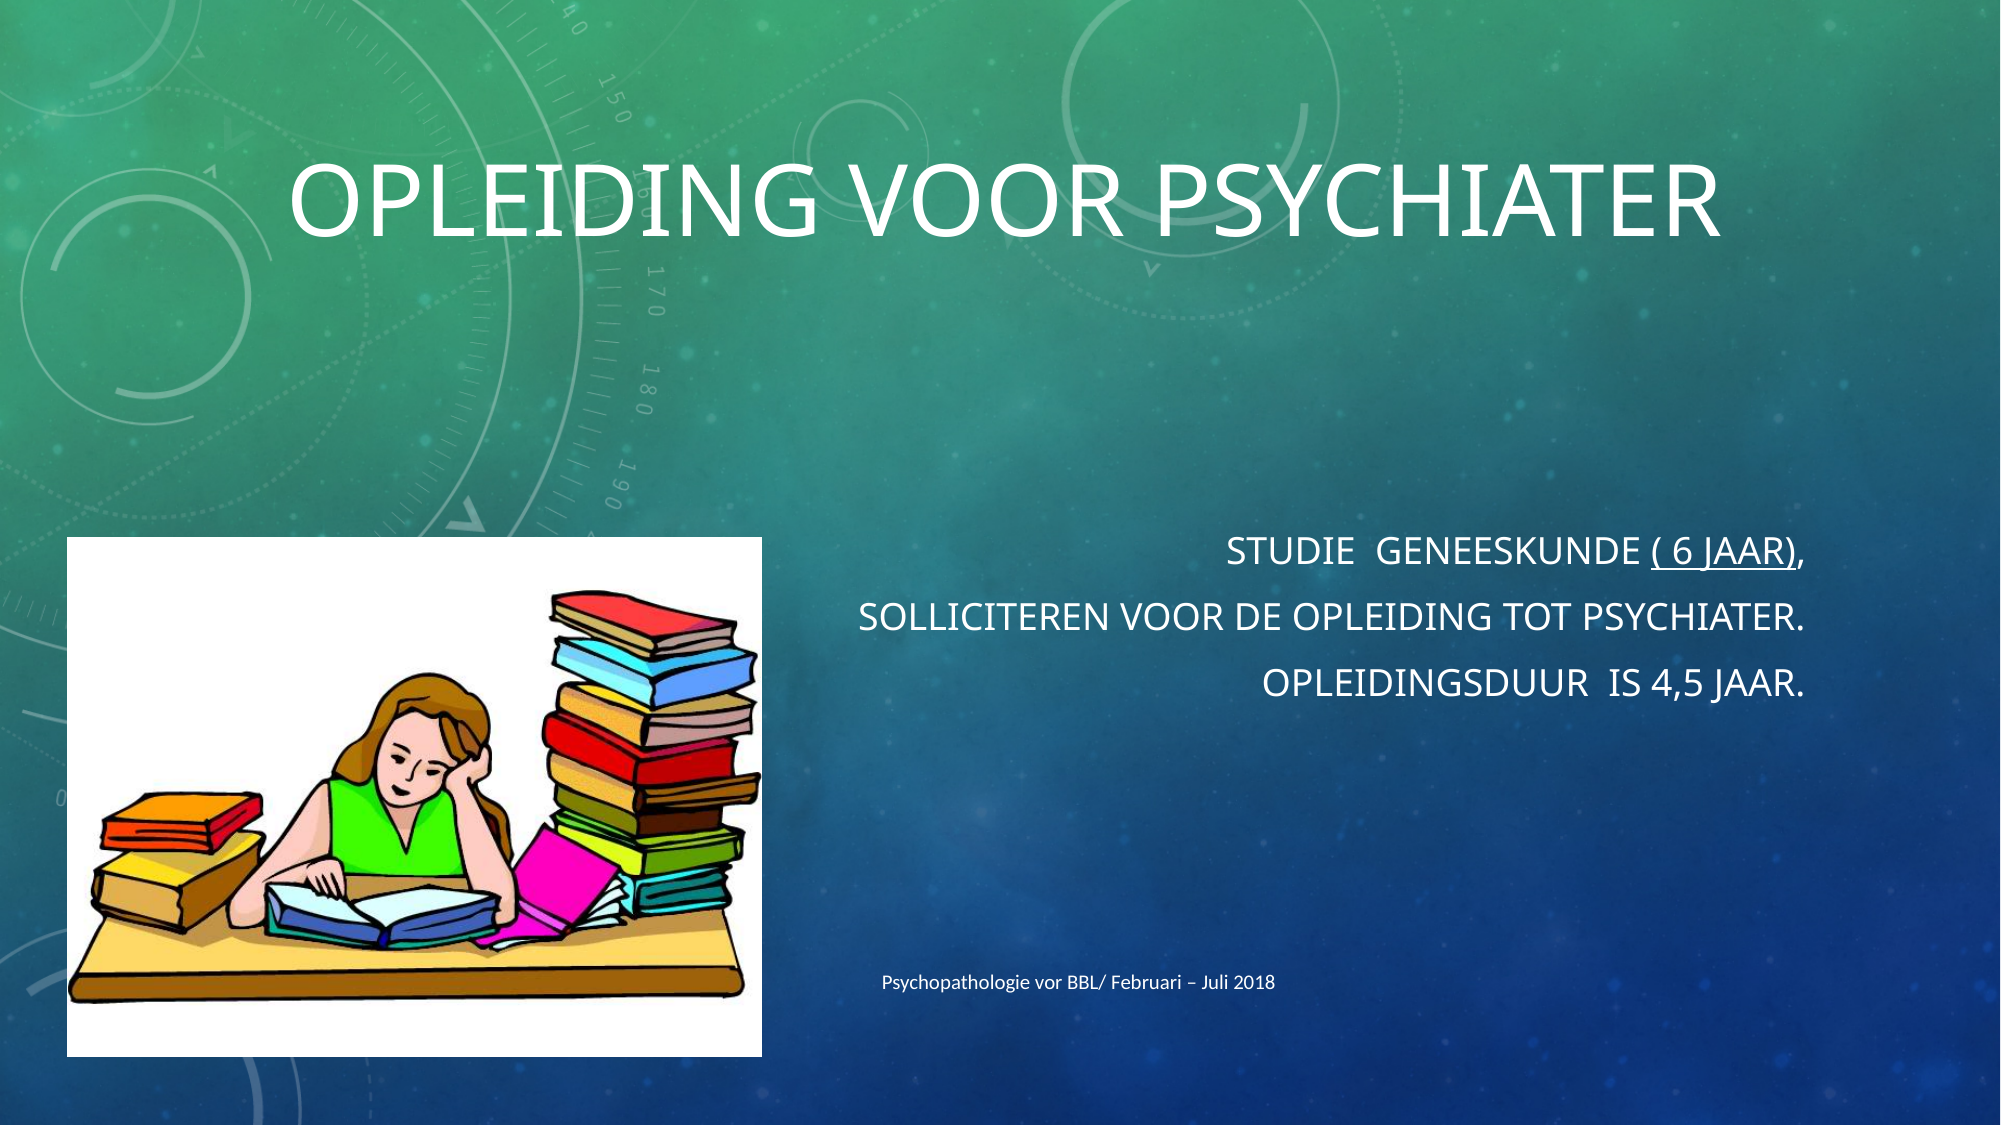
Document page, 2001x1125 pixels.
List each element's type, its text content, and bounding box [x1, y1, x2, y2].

title Opleiding voor psychiater [119, 86, 1739, 264]
subtitle studie Geneeskunde ( 6 jaar), solliciteren voor de opleiding tot psychiater. opleidingsduur is 4,5 jaar. [145, 519, 1831, 950]
footer Psychopathologie vor BBL/ Februari – Juli 2018 [866, 963, 1633, 1025]
picture [0, 0, 2001, 1125]
